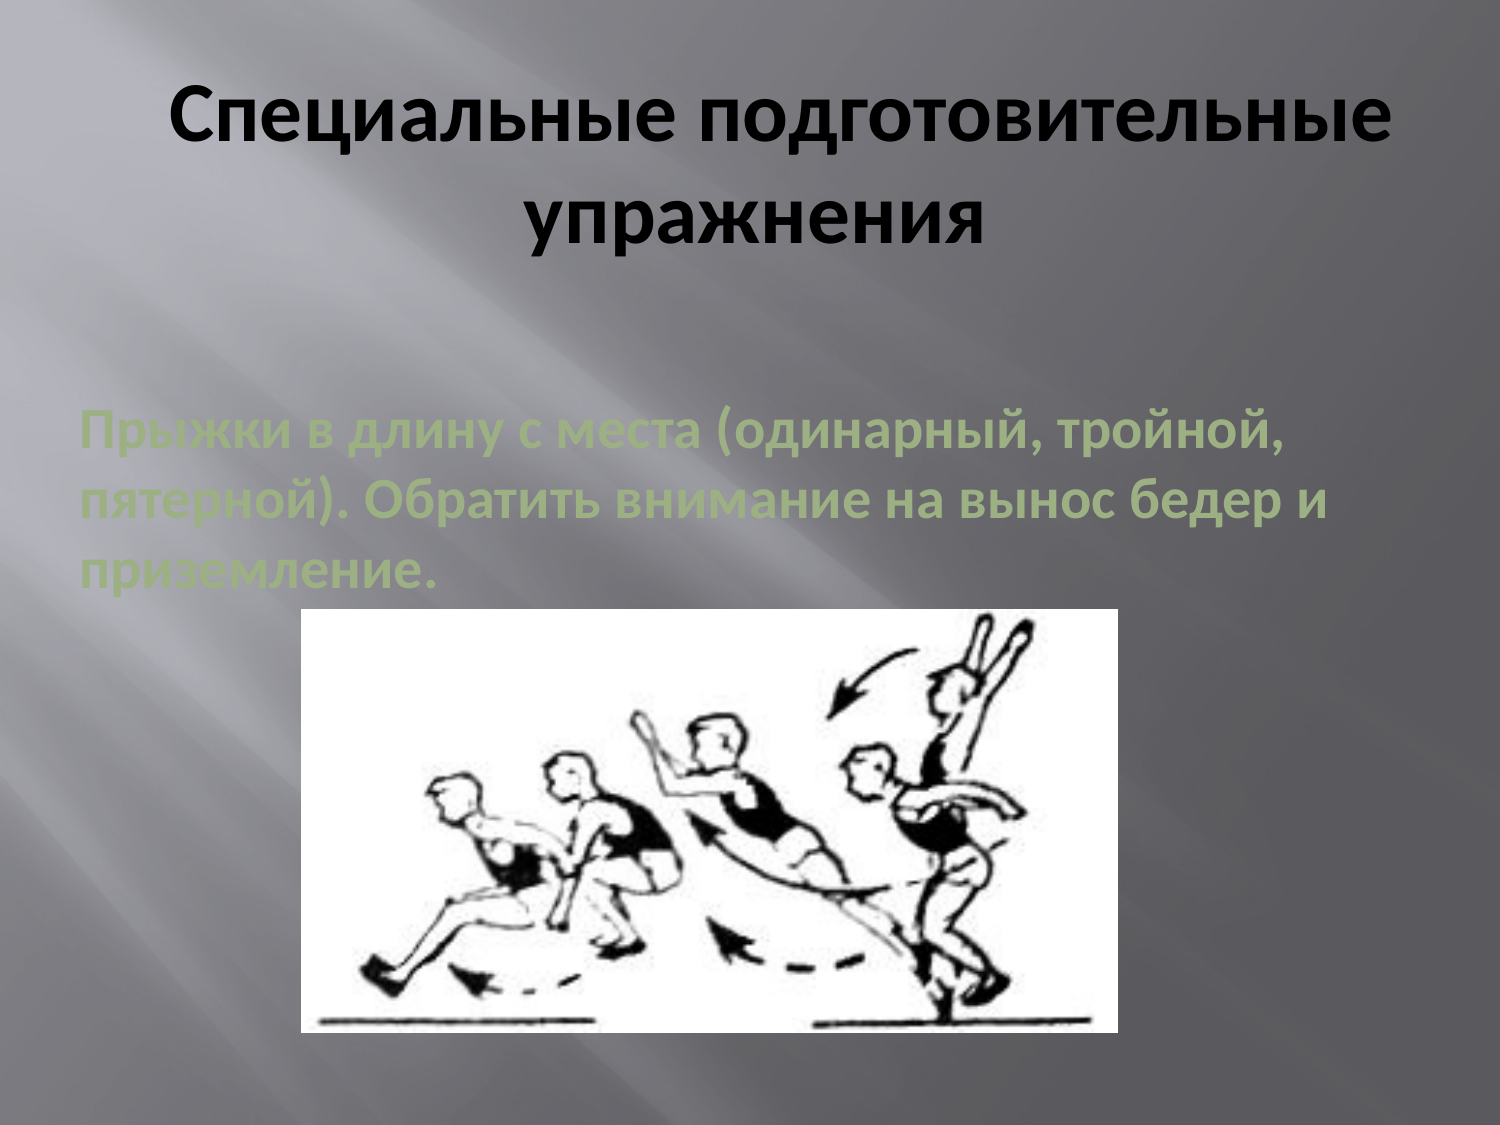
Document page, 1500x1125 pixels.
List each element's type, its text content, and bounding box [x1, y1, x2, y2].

picture [300, 609, 1119, 1033]
title Специальные подготовительные упражнения [41, 55, 1471, 261]
text_box Прыжки в длину с места (одинарный, тройной, пятерной). Обратить внимание на вынос бедер и приземление. [64, 382, 1427, 608]
